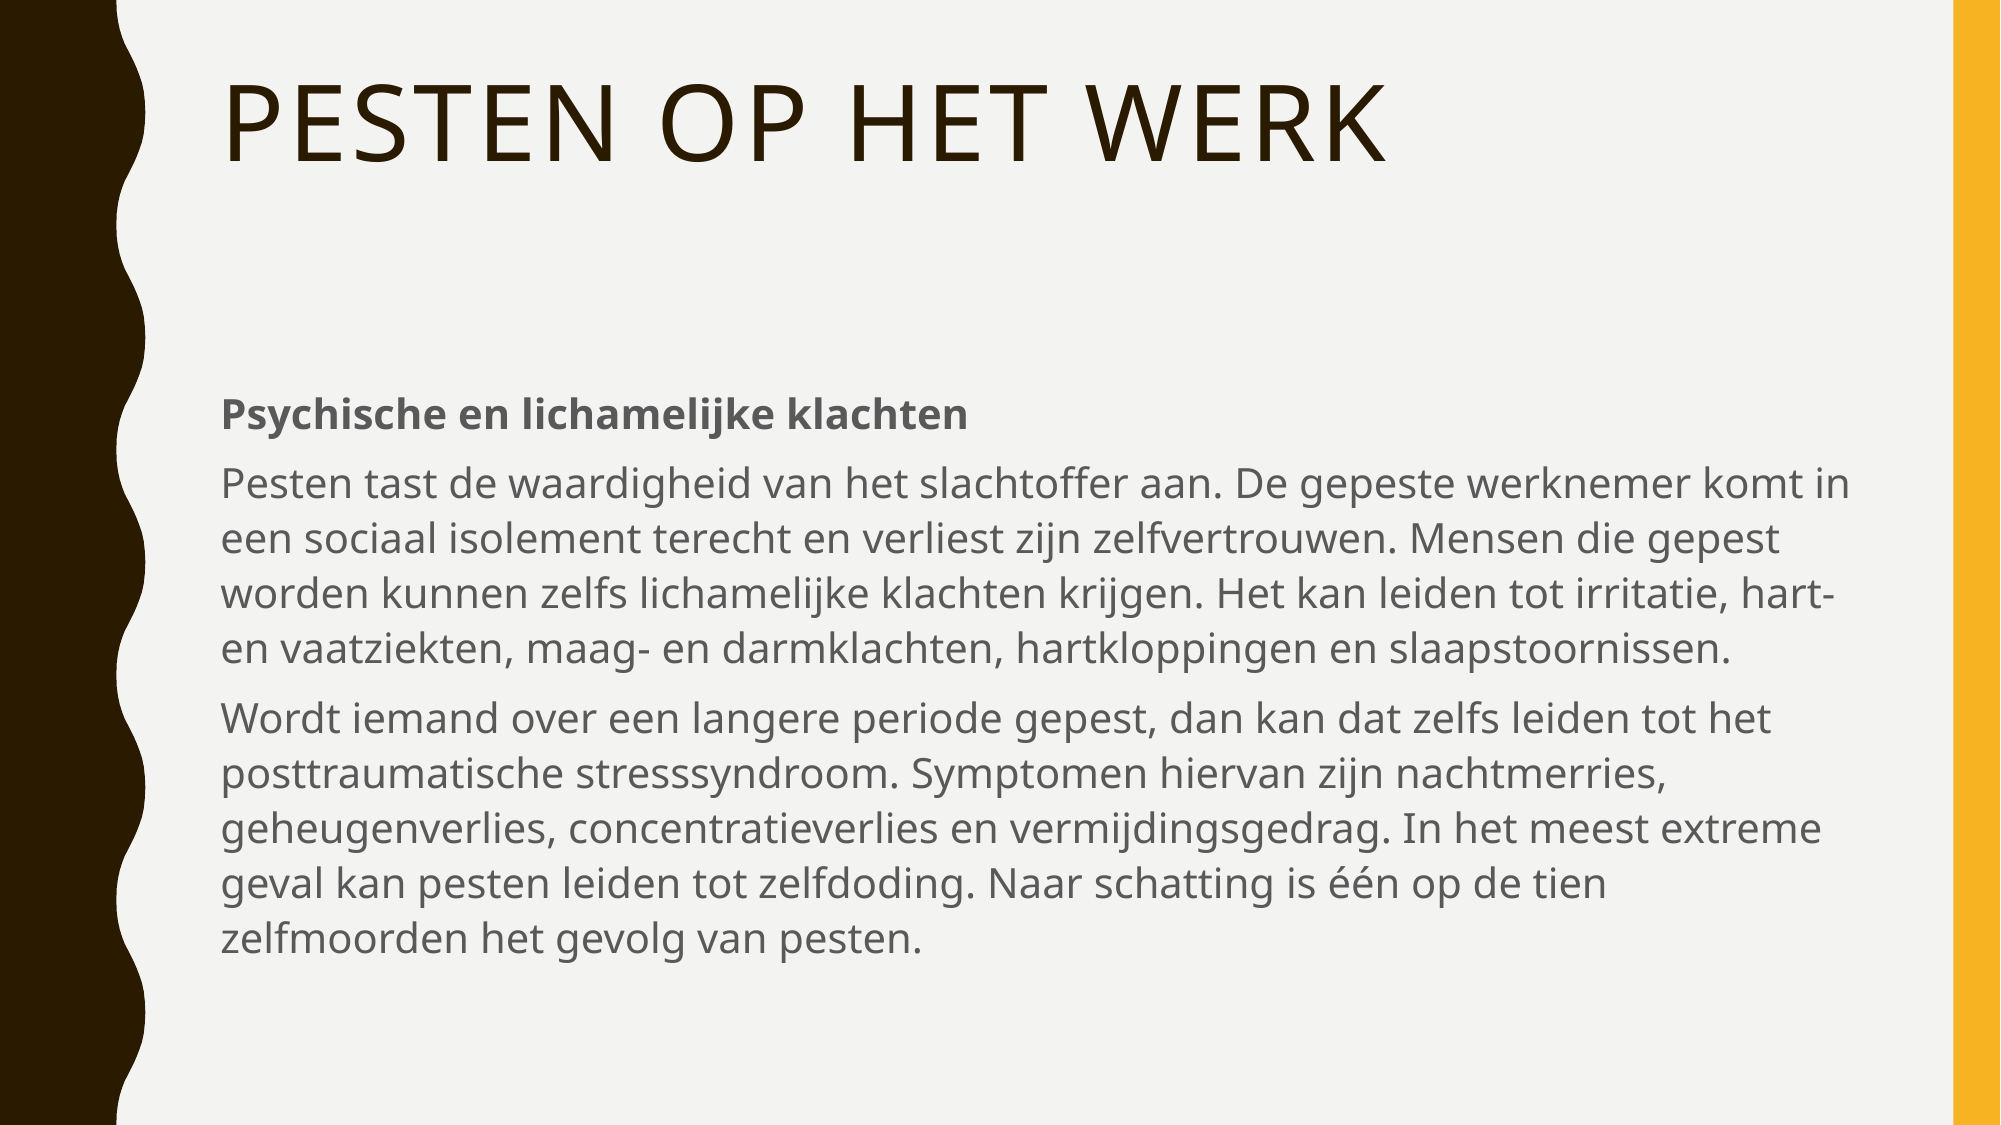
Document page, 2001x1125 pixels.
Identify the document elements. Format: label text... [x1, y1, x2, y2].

list Psychische en lichamelijke klachten Pesten tast de waardigheid van het slachtoffer aan. De gepeste werknemer komt in een sociaal isolement terecht en verliest zijn zelfvertrouwen. Mensen die gepest worden kunnen zelfs lichamelijke klachten krijgen. Het kan leiden tot irritatie, hart- en vaatziekten, maag- en darmklachten, hartkloppingen en slaapstoornissen. Wordt iemand over een langere periode gepest, dan kan dat zelfs leiden tot het posttraumatische stresssyndroom. Symptomen hiervan zijn nachtmerries, geheugenverlies, concentratieverlies en vermijdingsgedrag. In het meest extreme geval kan pesten leiden tot zelfdoding. Naar schatting is één op de tien zelfmoorden het gevolg van pesten. [205, 375, 1875, 965]
title Pesten op het werk [205, 62, 1875, 308]
